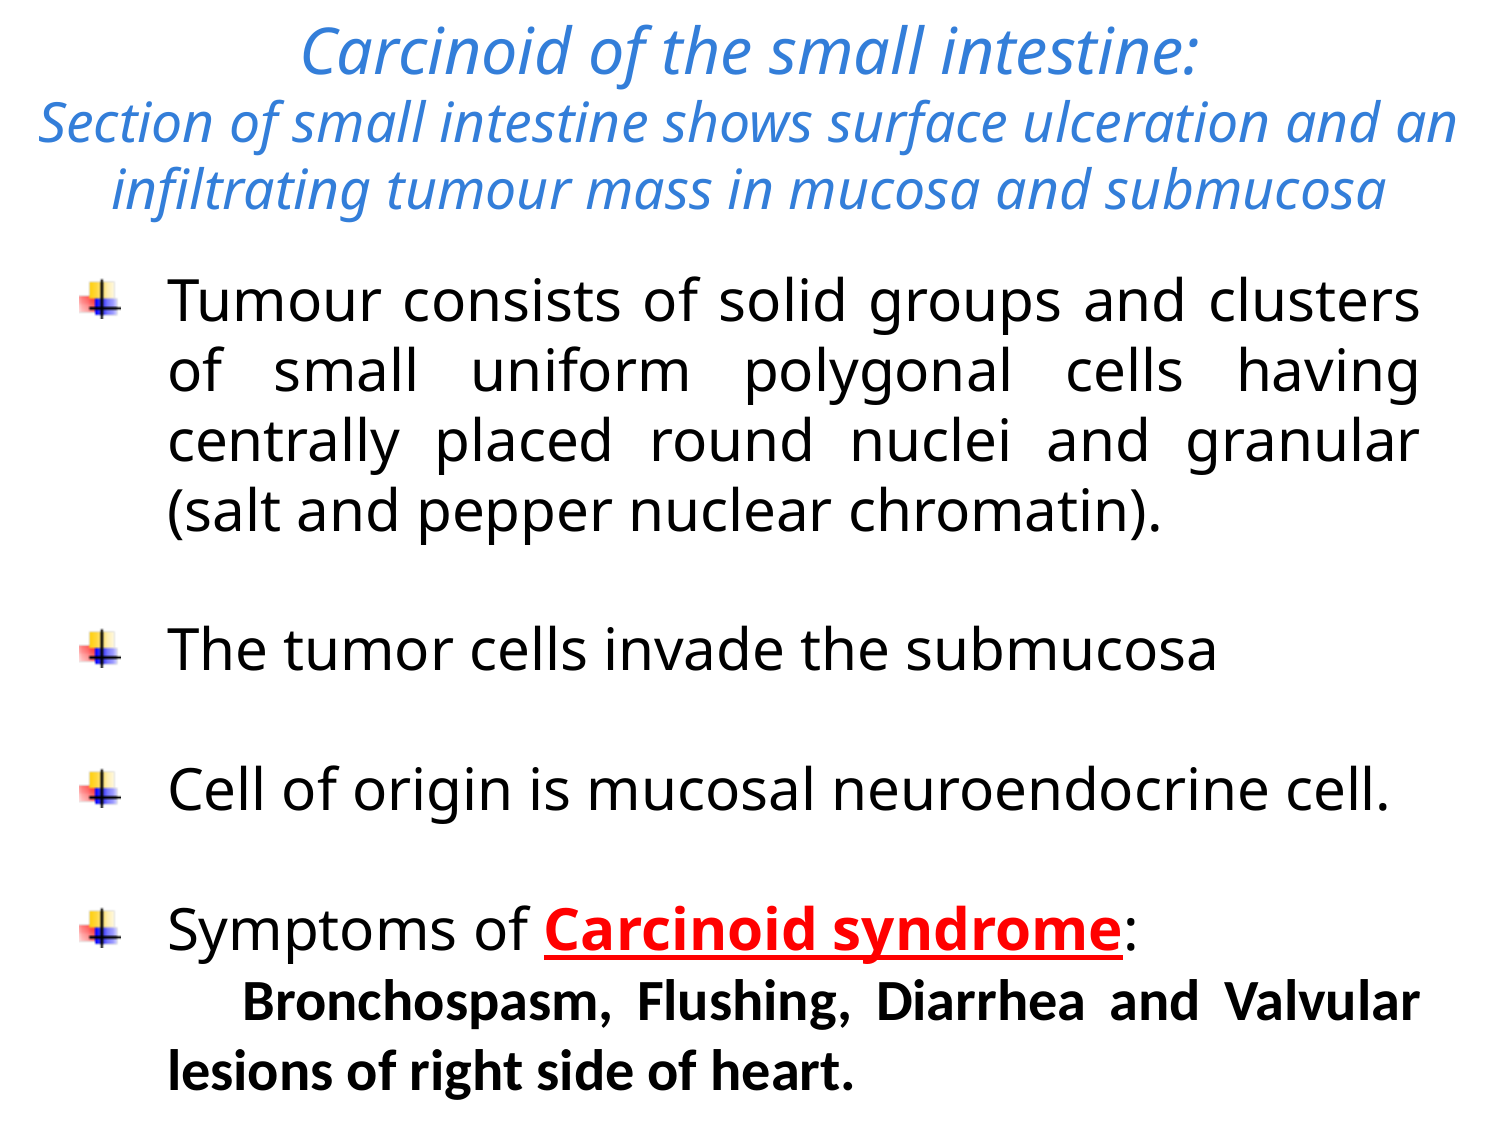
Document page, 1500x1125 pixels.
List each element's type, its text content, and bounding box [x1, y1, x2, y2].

picture [79, 277, 121, 319]
text_box Tumour consists of solid groups and clusters of small uniform polygonal cells having centrally placed round nuclei and granular (salt and pepper nuclear chromatin). The tumor cells invade the submucosa Cell of origin is mucosal neuroendocrine cell. Symptoms of Carcinoid syndrome: Bronchospasm, Flushing, Diarrhea and Valvular lesions of right side of heart. [64, 255, 1436, 1110]
picture [79, 767, 121, 808]
picture [79, 906, 121, 948]
picture [79, 627, 121, 668]
title Carcinoid of the small intestine: Section of small intestine shows surface ulceration and an infiltrating tumour mass in mucosa and submucosa [0, 0, 1500, 231]
